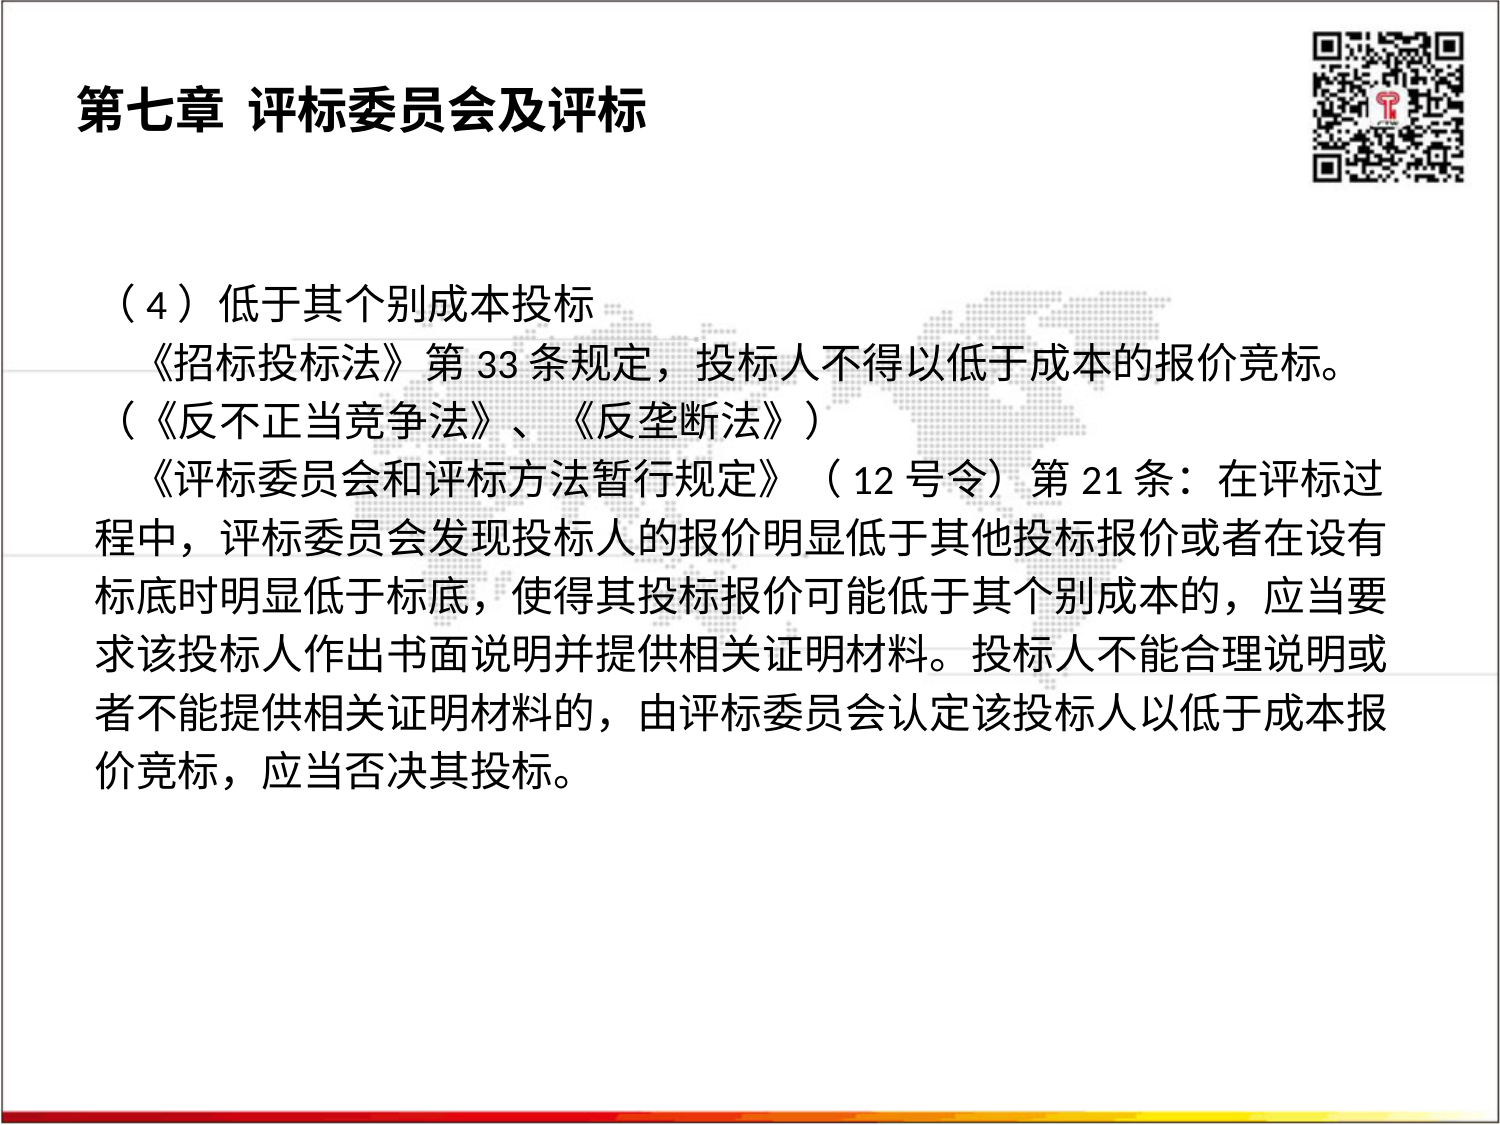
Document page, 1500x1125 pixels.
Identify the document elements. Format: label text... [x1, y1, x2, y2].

text_box 第七章 评标委员会及评标 [60, 71, 897, 147]
picture [0, 0, 1500, 1125]
text_box （4）低于其个别成本投标 《招标投标法》第33条规定，投标人不得以低于成本的报价竞标。（《反不正当竞争法》、《反垄断法》） 《评标委员会和评标方法暂行规定》（12号令）第21条：在评标过程中，评标委员会发现投标人的报价明显低于其他投标报价或者在设有标底时明显低于标底，使得其投标报价可能低于其个别成本的，应当要求该投标人作出书面说明并提供相关证明材料。投标人不能合理说明或者不能提供相关证明材料的，由评标委员会认定该投标人以低于成本报价竞标，应当否决其投标。 [79, 262, 1421, 803]
